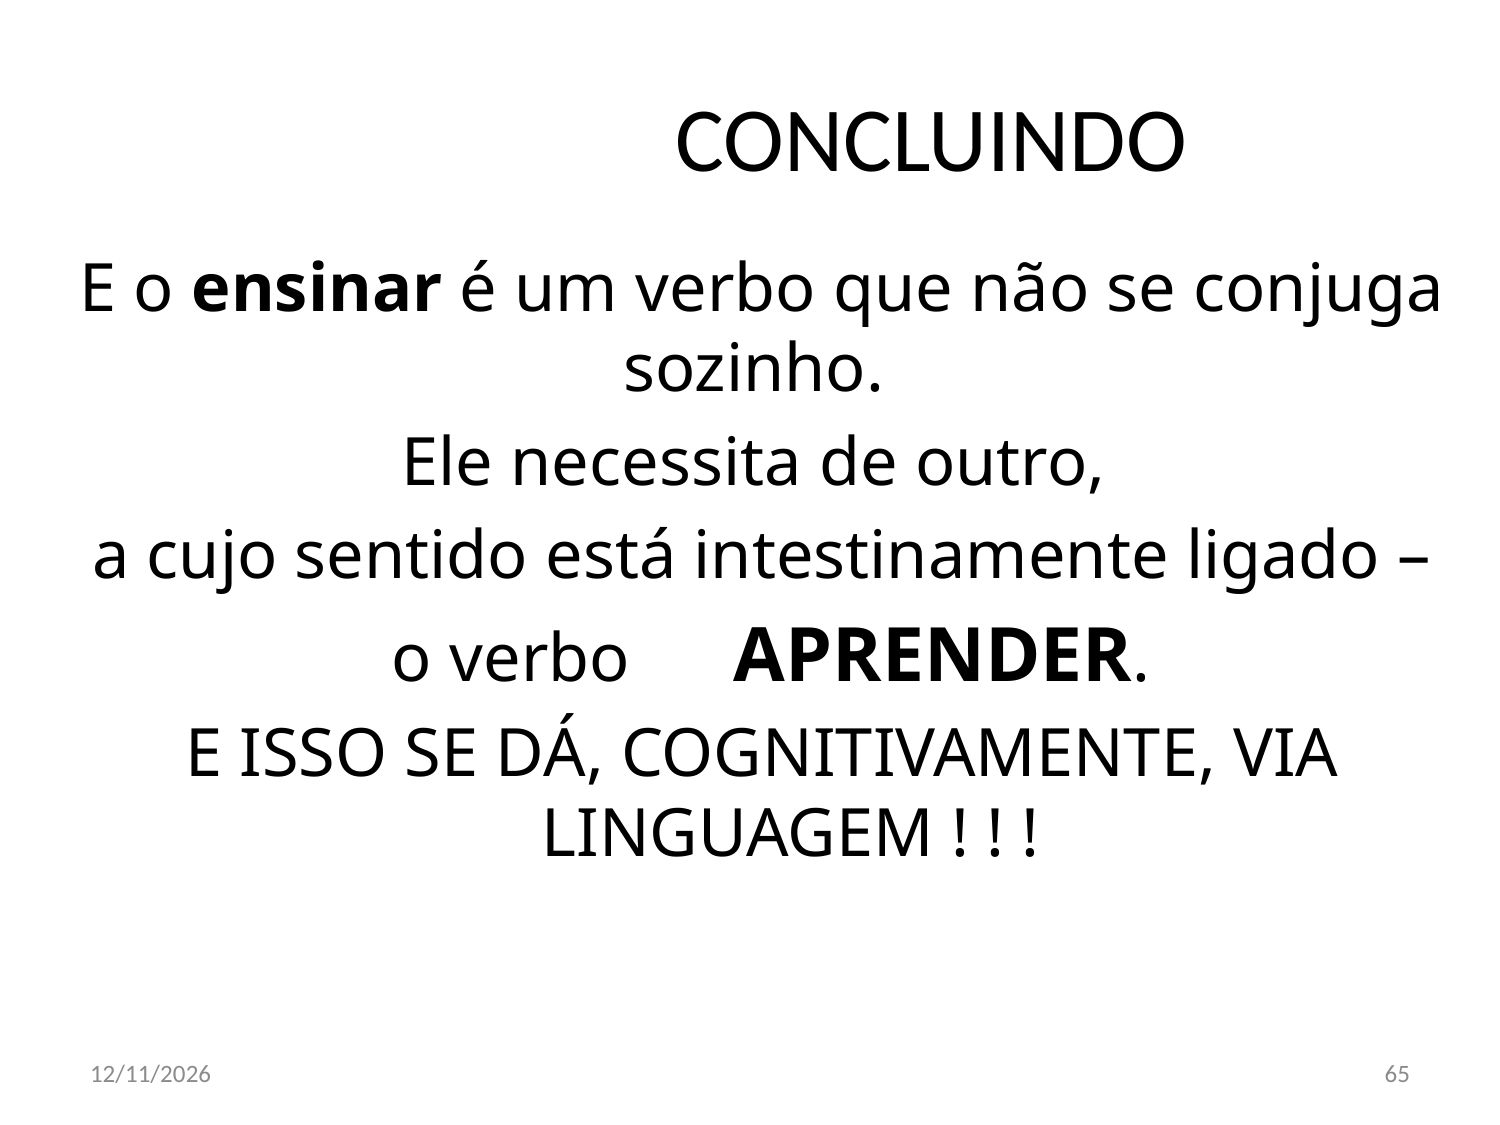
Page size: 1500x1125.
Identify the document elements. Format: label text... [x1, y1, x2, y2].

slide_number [75, 1050, 425, 1103]
slide_number 65 [1074, 1050, 1425, 1103]
title CONCLUINDO [399, 50, 1463, 221]
list E o ensinar é um verbo que não se conjuga sozinho. Ele necessita de outro, a cujo sentido está intestinamente ligado – o verbo APRENDER. E ISSO SE DÁ, COGNITIVAMENTE, VIA LINGUAGEM ! ! ! [62, 237, 1463, 1050]
